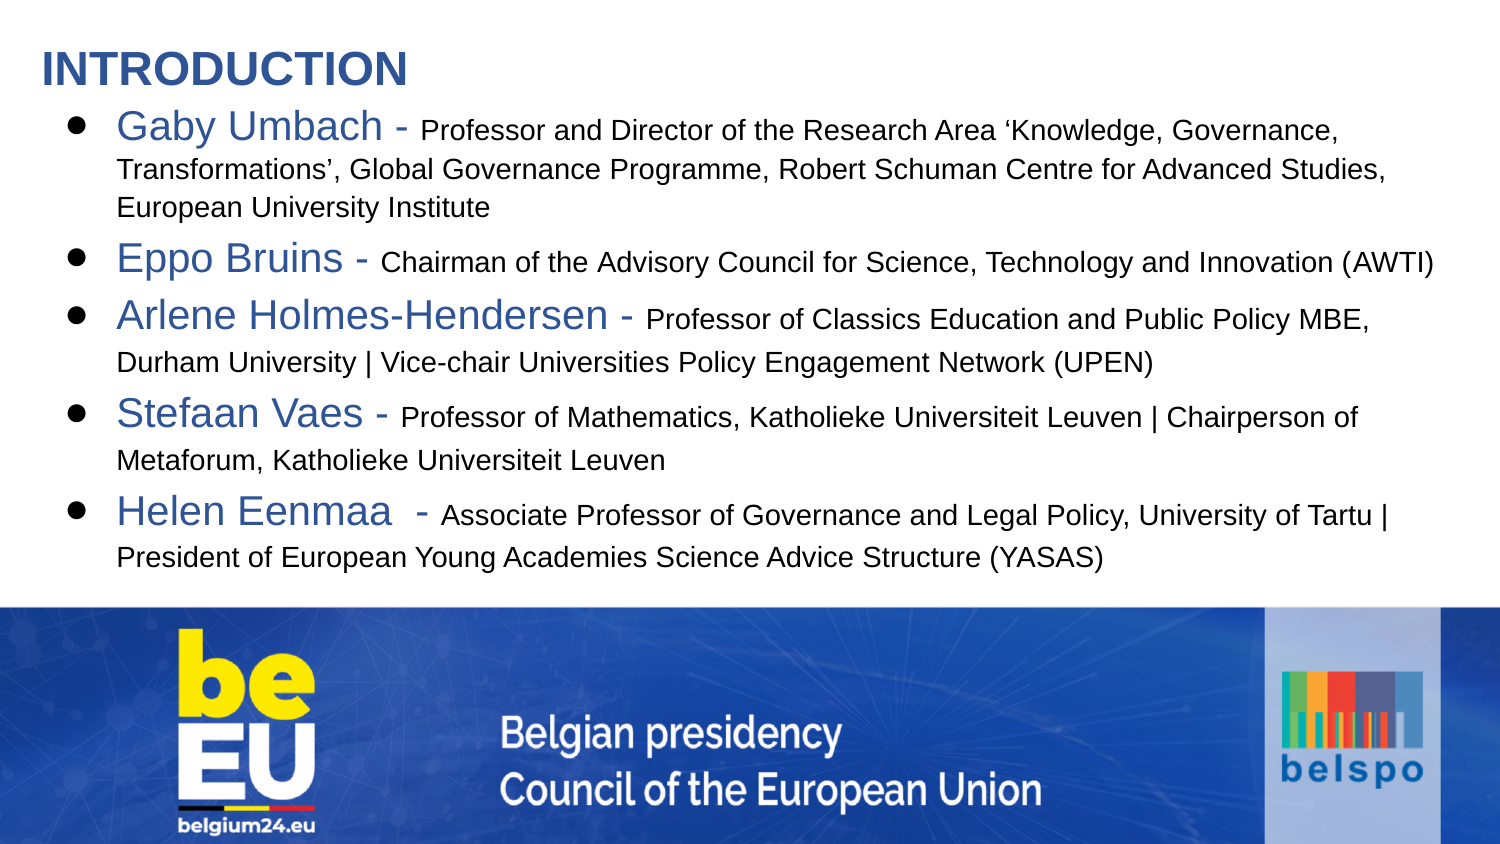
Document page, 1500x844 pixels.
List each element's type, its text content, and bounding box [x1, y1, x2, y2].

picture [0, 606, 1500, 844]
text_box INTRODUCTION Gaby Umbach - Professor and Director of the Research Area ‘Knowledge, Governance, Transformations’, Global Governance Programme, Robert Schuman Centre for Advanced Studies, European University Institute Eppo Bruins - Chairman of the Advisory Council for Science, Technology and Innovation (AWTI) Arlene Holmes-Hendersen - Professor of Classics Education and Public Policy MBE, Durham University | Vice-chair Universities Policy Engagement Network (UPEN) Stefaan Vaes - Professor of Mathematics, Katholieke Universiteit Leuven | Chairperson of Metaforum, Katholieke Universiteit Leuven Helen Eenmaa - Associate Professor of Governance and Legal Policy, University of Tartu | President of European Young Academies Science Advice Structure (YASAS) [26, 18, 1483, 604]
